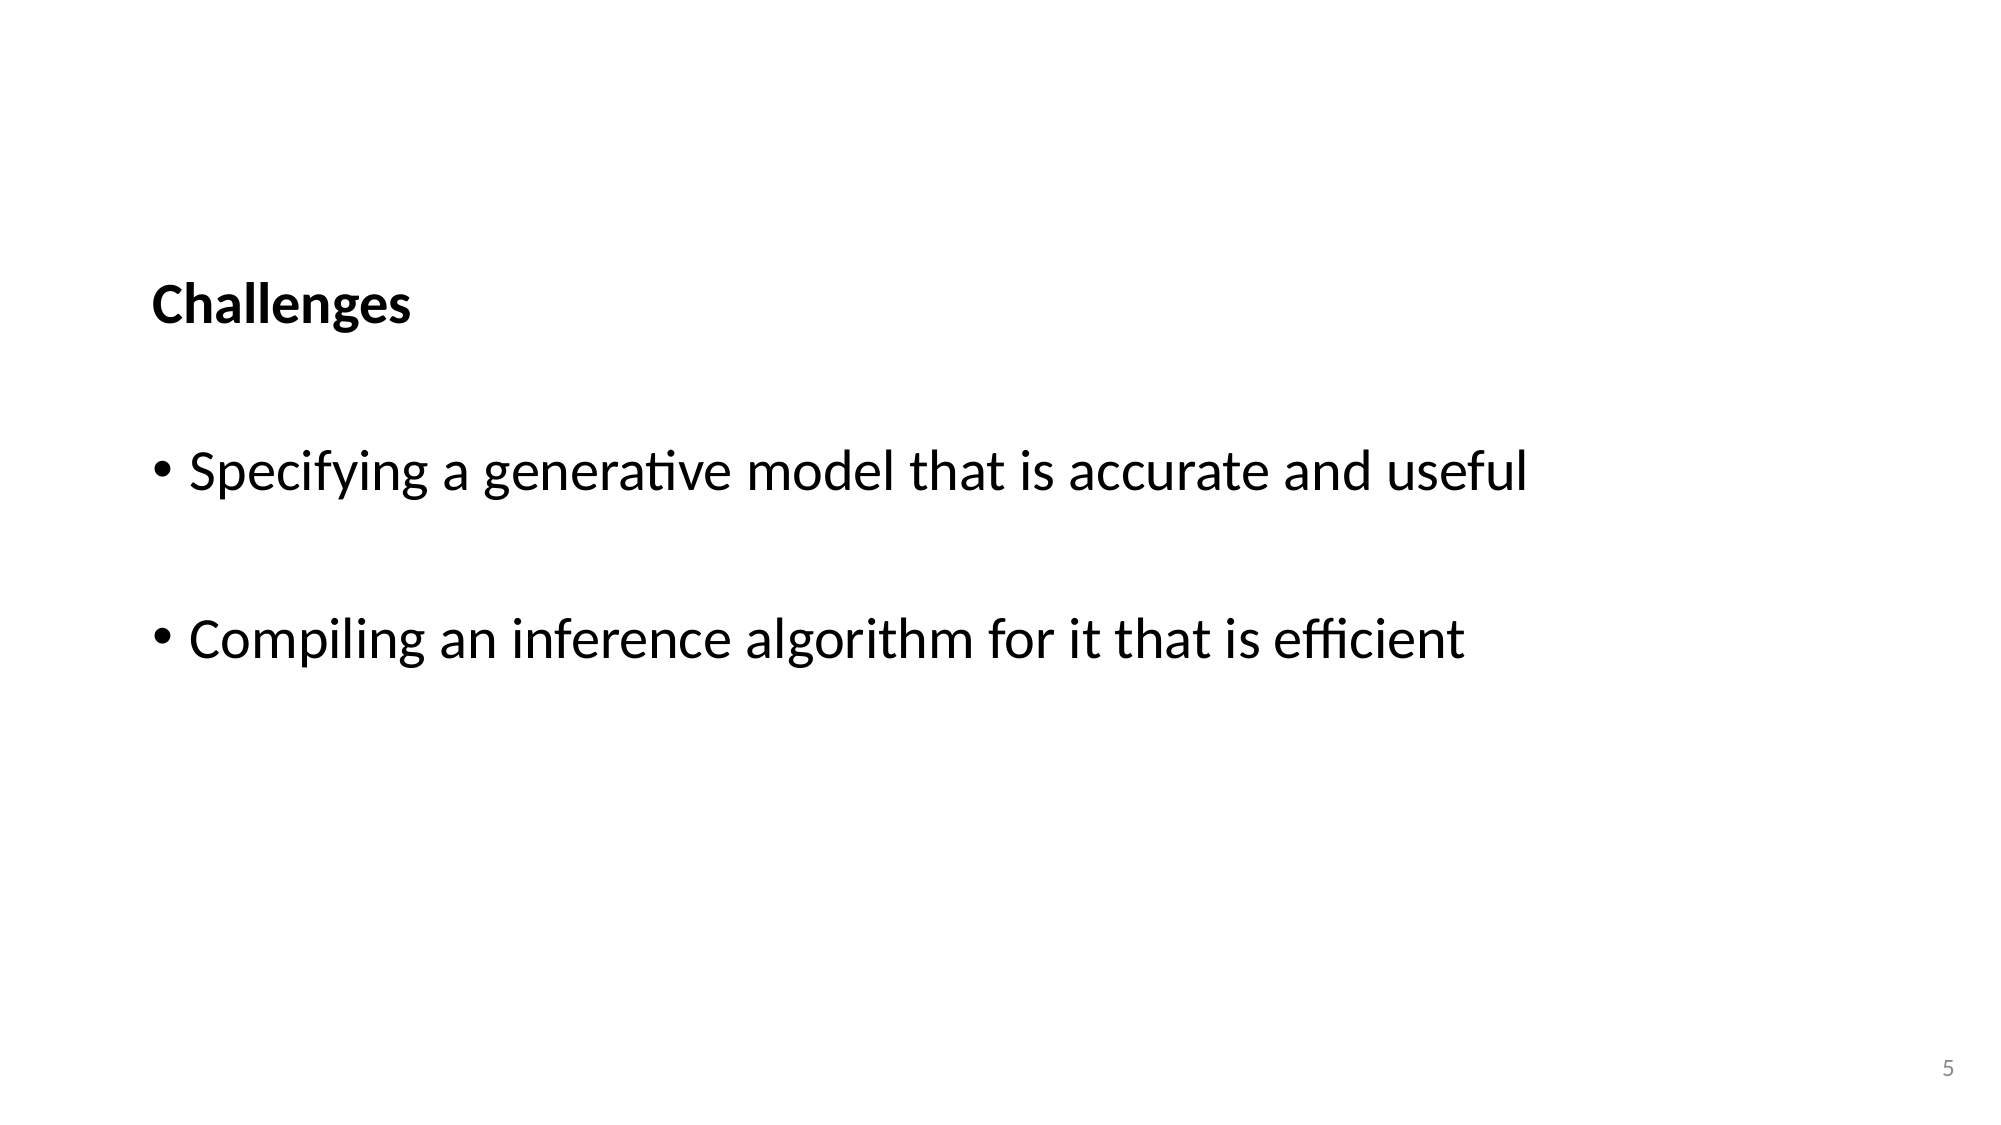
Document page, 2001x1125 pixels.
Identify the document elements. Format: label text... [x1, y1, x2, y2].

list Challenges Specifying a generative model that is accurate and useful Compiling an inference algorithm for it that is efficient [137, 265, 1863, 980]
slide_number 5 [1519, 1036, 1970, 1097]
